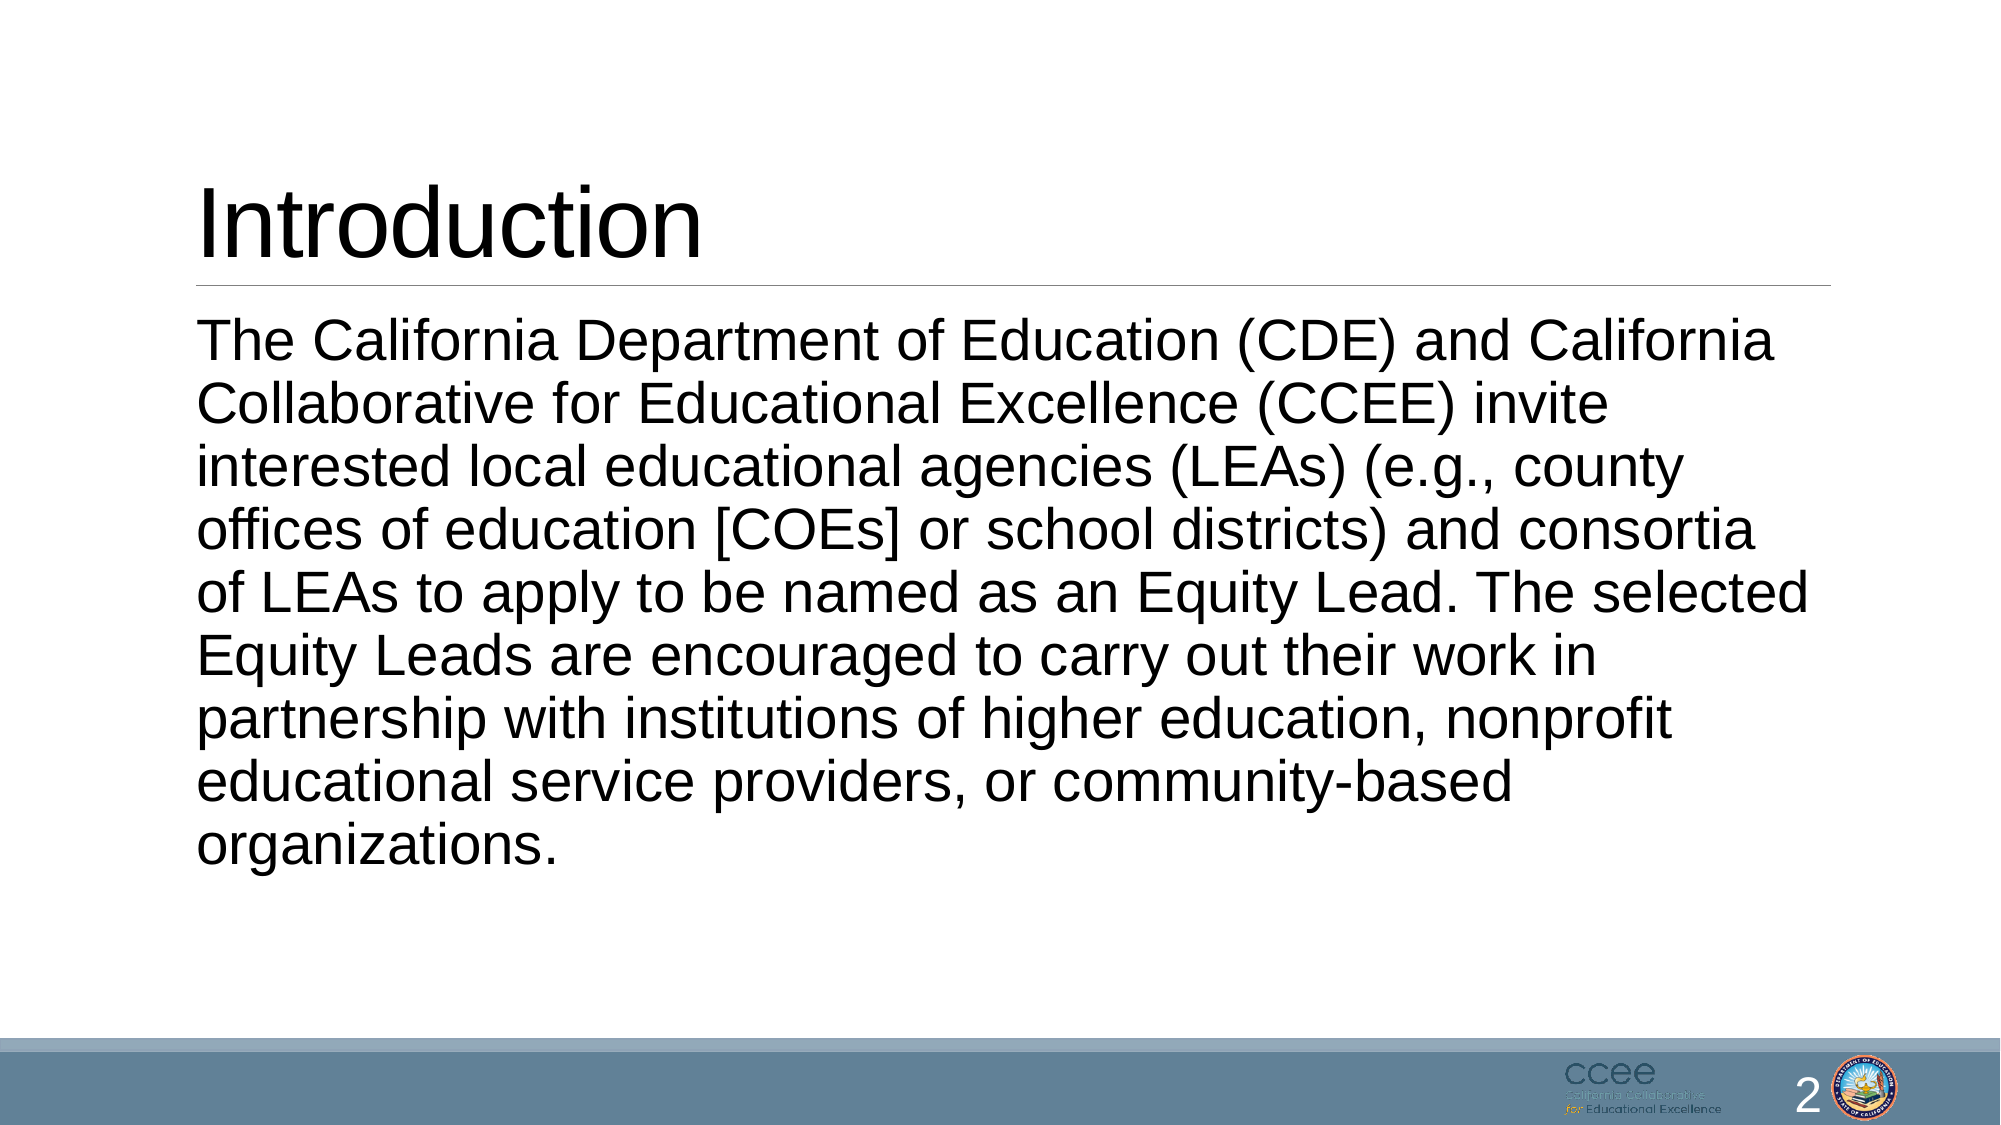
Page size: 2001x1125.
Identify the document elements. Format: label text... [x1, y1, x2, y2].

list The California Department of Education (CDE) and California Collaborative for Educational Excellence (CCEE) invite interested local educational agencies (LEAs) (e.g., county offices of education [COEs] or school districts) and consortia of LEAs to apply to be named as an Equity Lead. The selected Equity Leads are encouraged to carry out their work in partnership with institutions of higher education, nonprofit educational service providers, or community-based organizations. [180, 302, 1830, 1018]
slide_number 2 [1779, 1059, 1830, 1125]
picture [1831, 1055, 1899, 1122]
title Introduction [180, 47, 1830, 285]
picture [1564, 1063, 1721, 1115]
